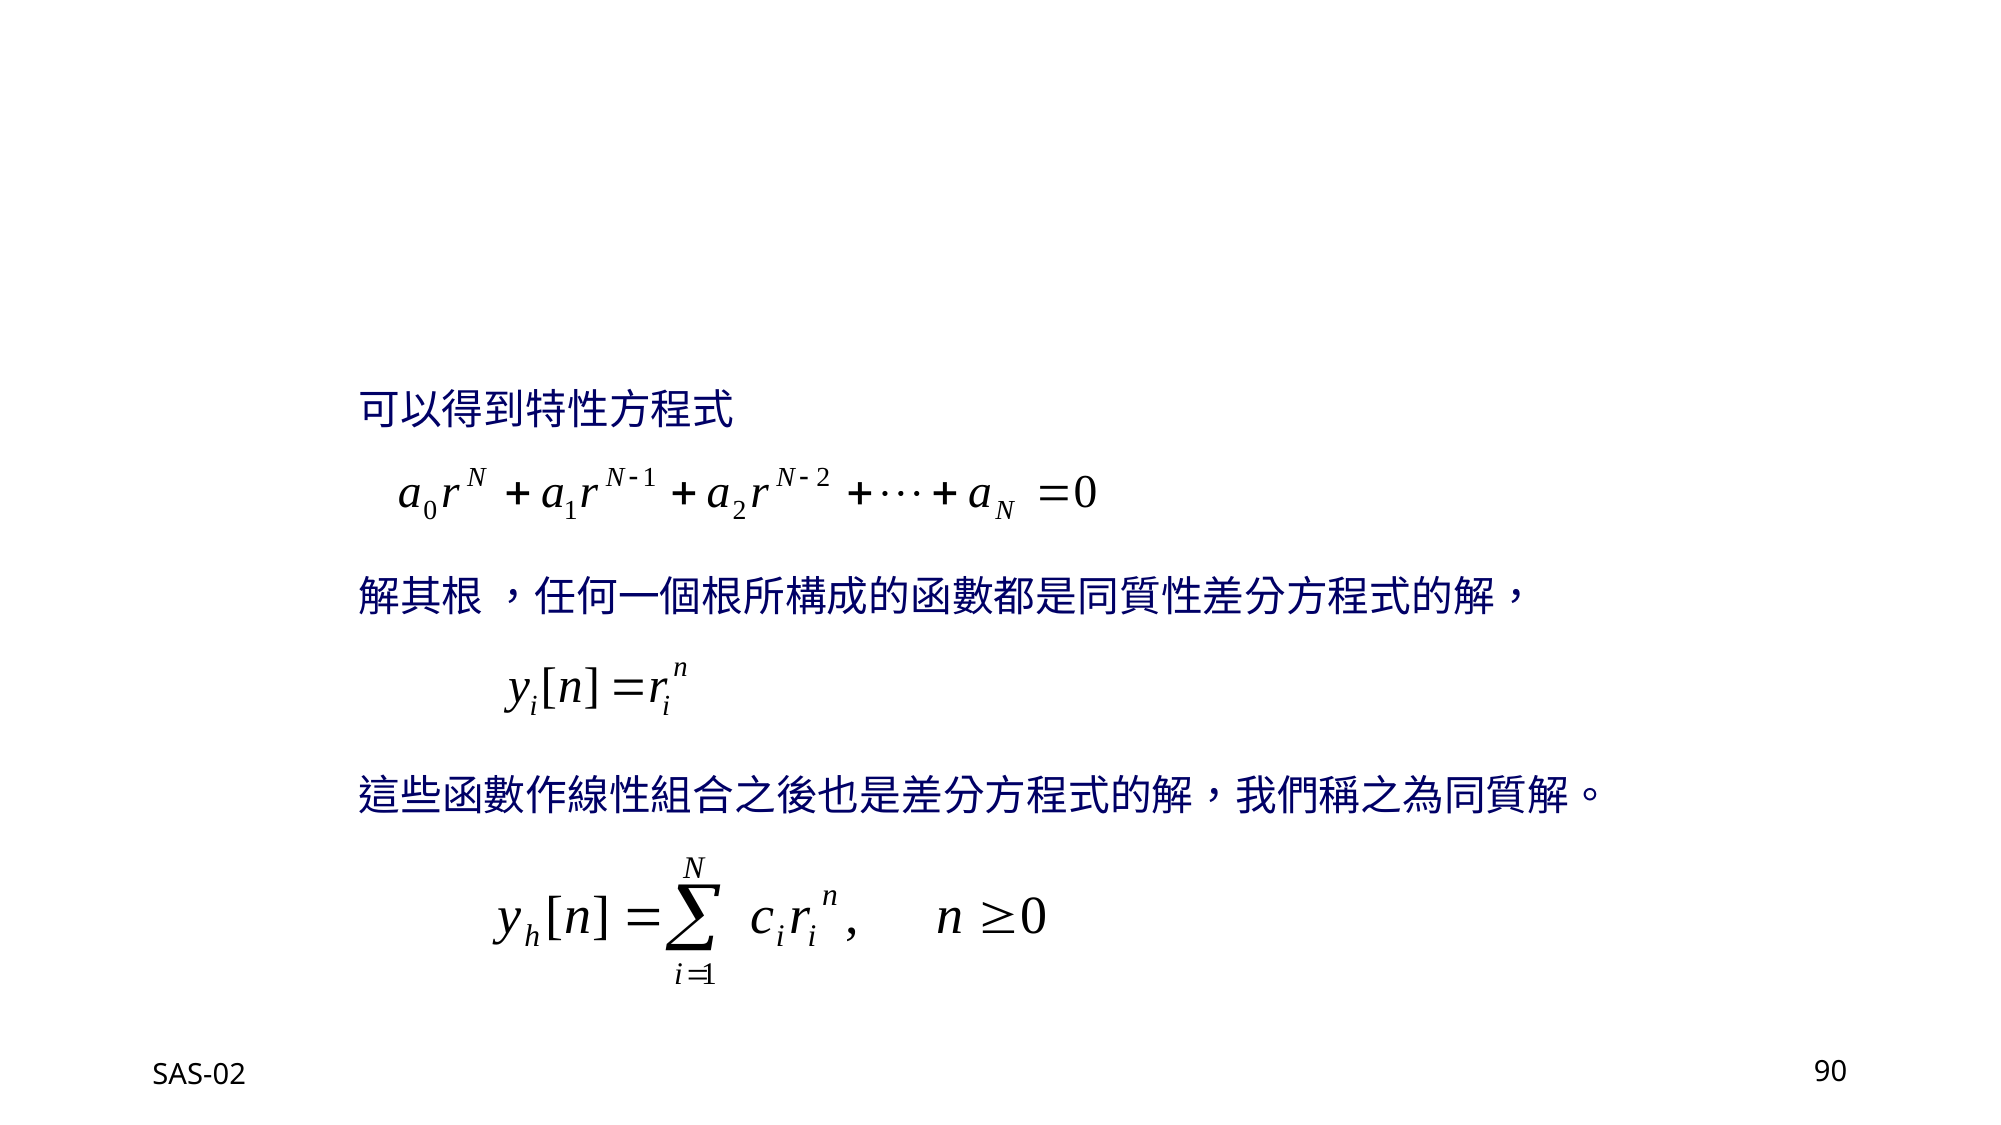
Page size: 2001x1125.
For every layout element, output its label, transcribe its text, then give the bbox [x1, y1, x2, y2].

slide_number SAS-02 [137, 1042, 588, 1103]
text_box 可以得到特性方程式 [343, 375, 1176, 440]
slide_number 90 [1412, 1042, 1863, 1103]
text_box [484, 843, 1057, 997]
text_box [390, 456, 1106, 532]
text_box 解其根 ，任何一個根所構成的函數都是同質性差分方程式的解， [343, 562, 1657, 628]
text_box 這些函數作線性組合之後也是差分方程式的解，我們稱之為同質解。 [343, 761, 1622, 827]
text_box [496, 644, 697, 728]
